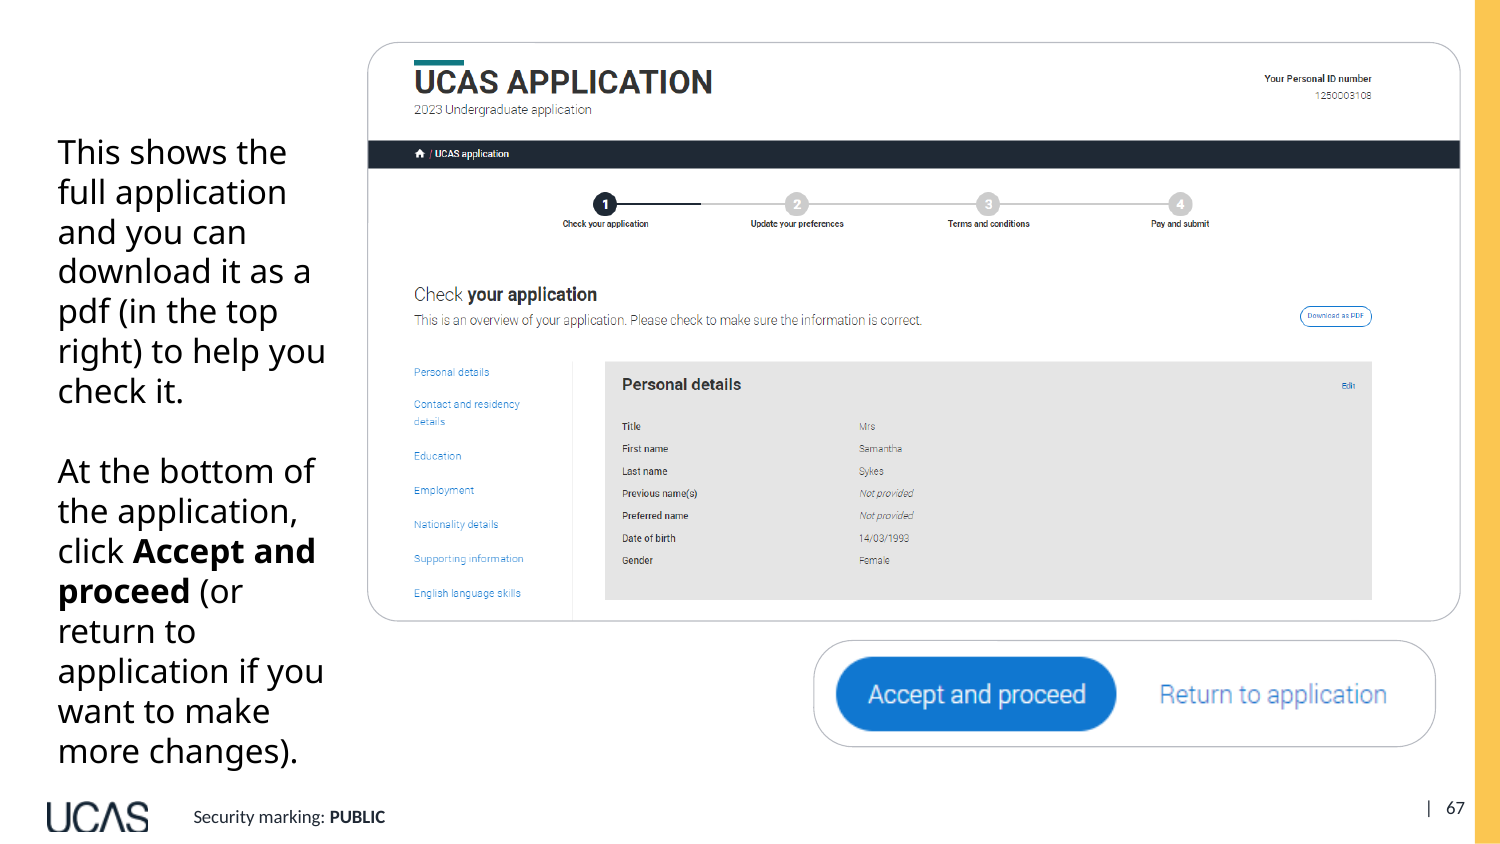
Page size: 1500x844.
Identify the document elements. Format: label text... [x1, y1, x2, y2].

picture [813, 640, 1436, 747]
picture [367, 42, 1461, 621]
text_box | 67 [1409, 788, 1500, 826]
text_box Security marking: PUBLIC [178, 797, 914, 835]
text_box This shows the full application and you can download it as a pdf (in the top right) to help you check it. At the bottom of the application, click Accept and proceed (or return to application if you want to make more changes). [42, 123, 358, 778]
